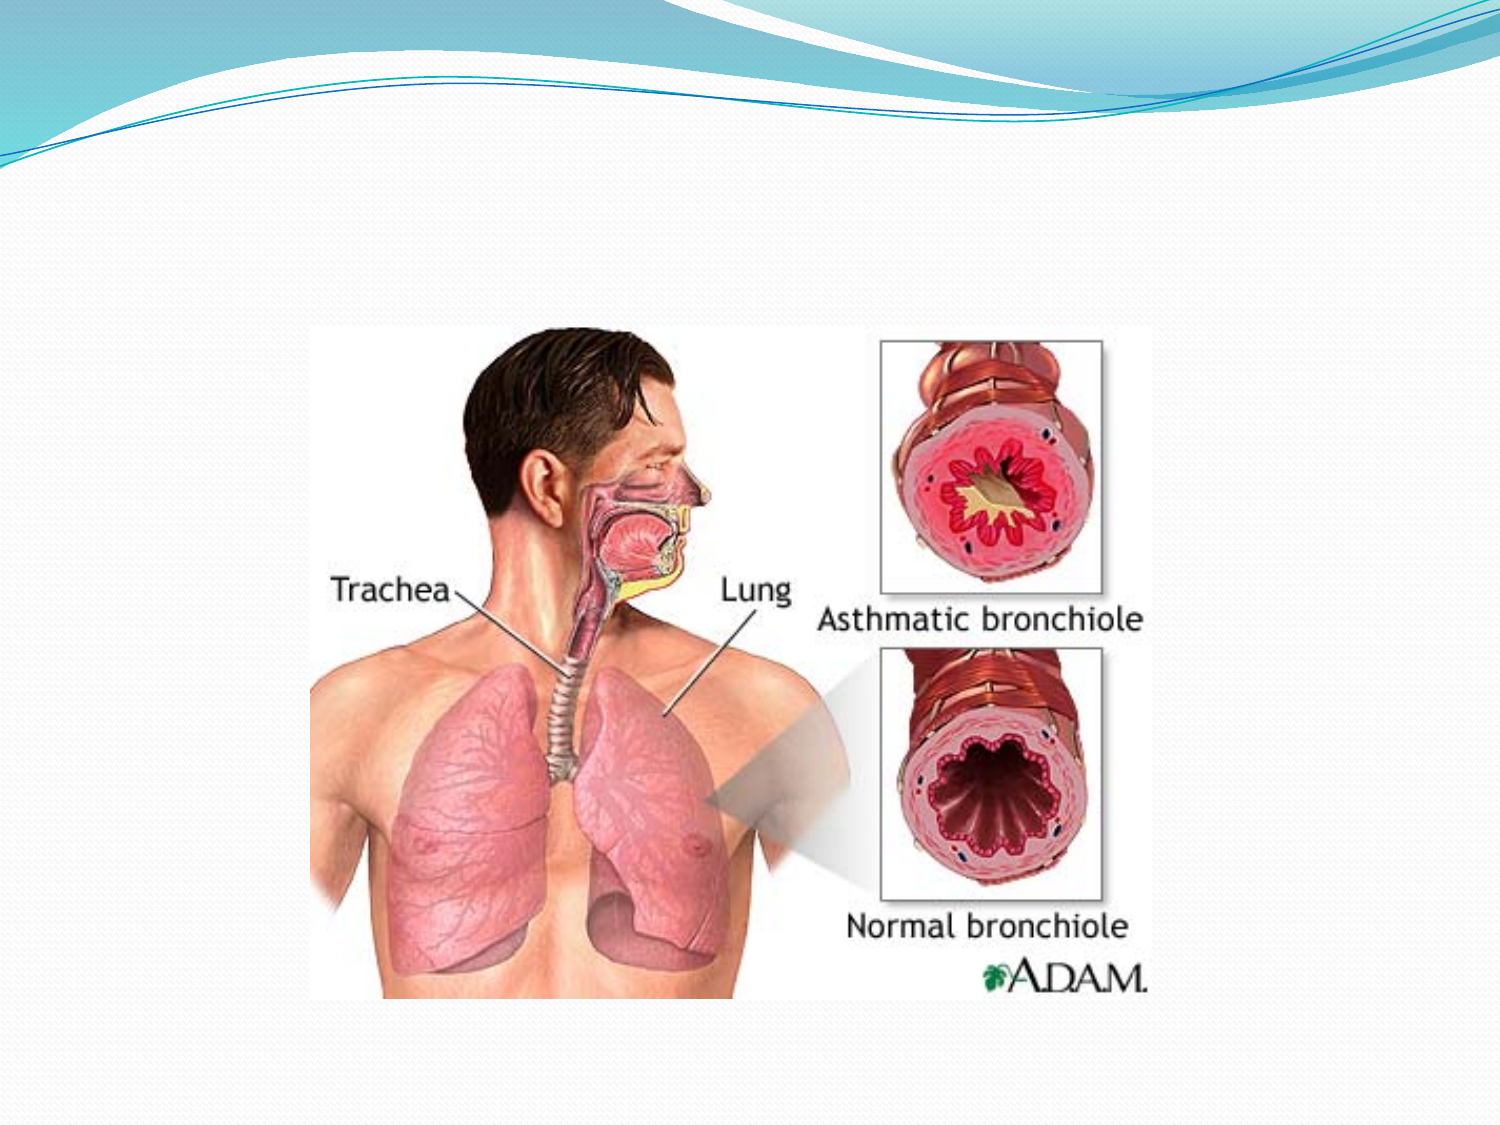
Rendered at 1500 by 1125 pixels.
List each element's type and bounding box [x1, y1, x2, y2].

list [310, 325, 1152, 999]
